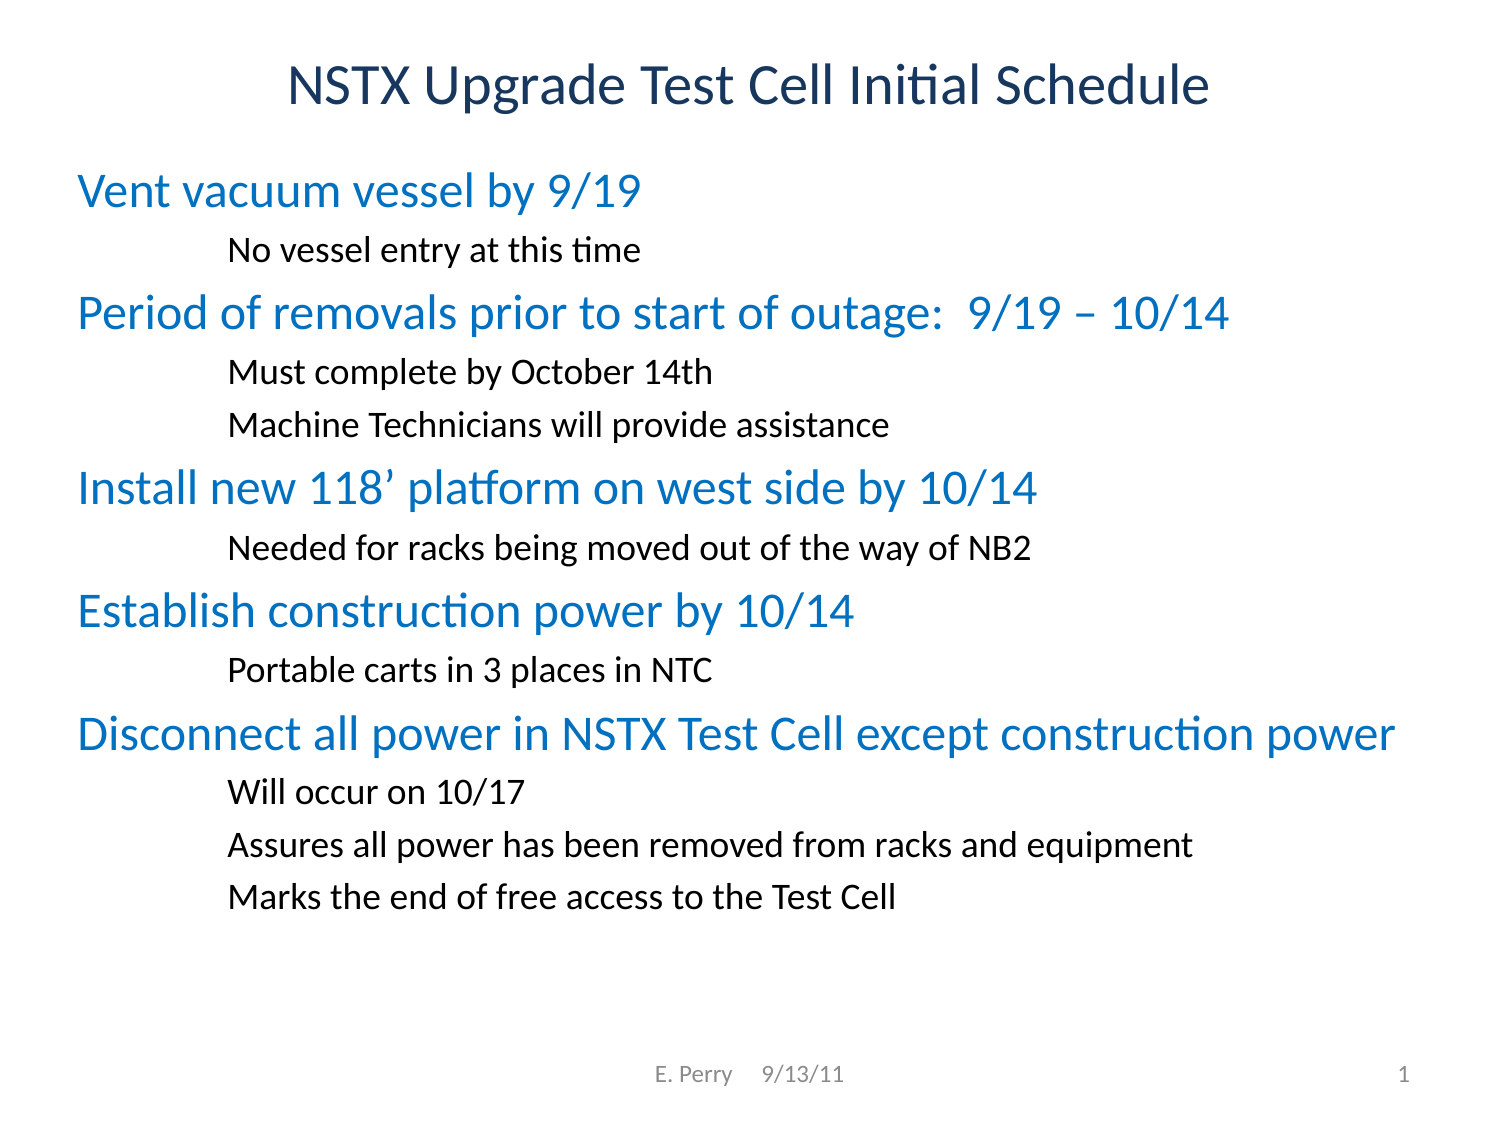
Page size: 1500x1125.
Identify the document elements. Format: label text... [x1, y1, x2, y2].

footer E. Perry 9/13/11 [512, 1042, 988, 1103]
slide_number 1 [1074, 1042, 1425, 1103]
subtitle Vent vacuum vessel by 9/19 No vessel entry at this time Period of removals prior to start of outage: 9/19 – 10/14 Must complete by October 14th Machine Technicians will provide assistance Install new 118’ platform on west side by 10/14 Needed for racks being moved out of the way of NB2 Establish construction power by 10/14 Portable carts in 3 places in NTC Disconnect all power in NSTX Test Cell except construction power Will occur on 10/17 Assures all power has been removed from racks and equipment Marks the end of free access to the Test Cell [62, 149, 1438, 1075]
title NSTX Upgrade Test Cell Initial Schedule [62, 37, 1438, 125]
